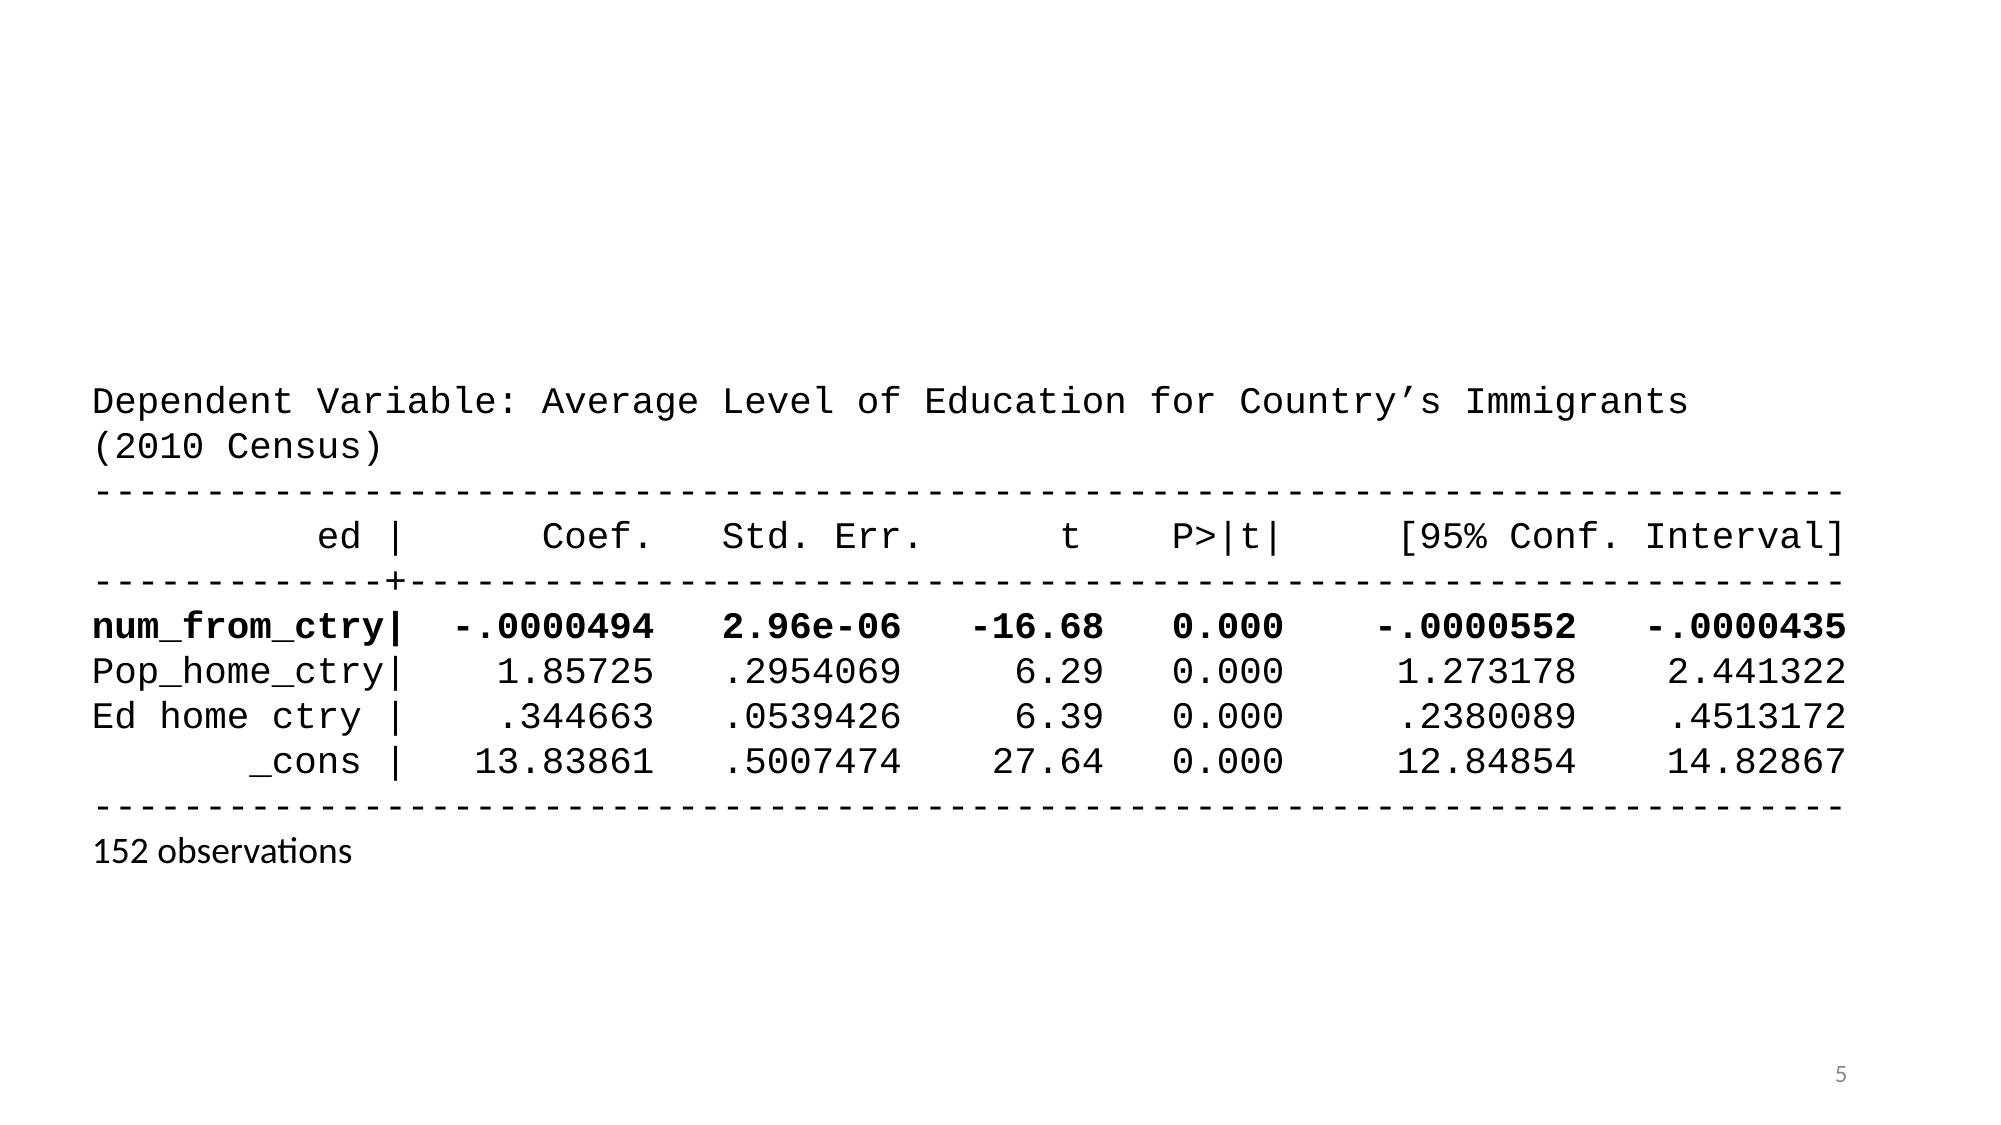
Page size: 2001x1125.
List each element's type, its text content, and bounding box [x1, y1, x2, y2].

slide_number 5 [1412, 1042, 1863, 1103]
text_box Dependent Variable: Average Level of Education for Country’s Immigrants (2010 Census) ------------------------------------------------------------------------------ ed | Coef. Std. Err. t P>|t| [95% Conf. Interval] -------------+---------------------------------------------------------------- num_from_ctry| -.0000494 2.96e-06 -16.68 0.000 -.0000552 -.0000435 Pop_home_ctry| 1.85725 .2954069 6.29 0.000 1.273178 2.441322 Ed home ctry | .344663 .0539426 6.39 0.000 .2380089 .4513172 _cons | 13.83861 .5007474 27.64 0.000 12.84854 14.82867 ------------------------------------------------------------------------------ 152 observations [77, 279, 1959, 879]
